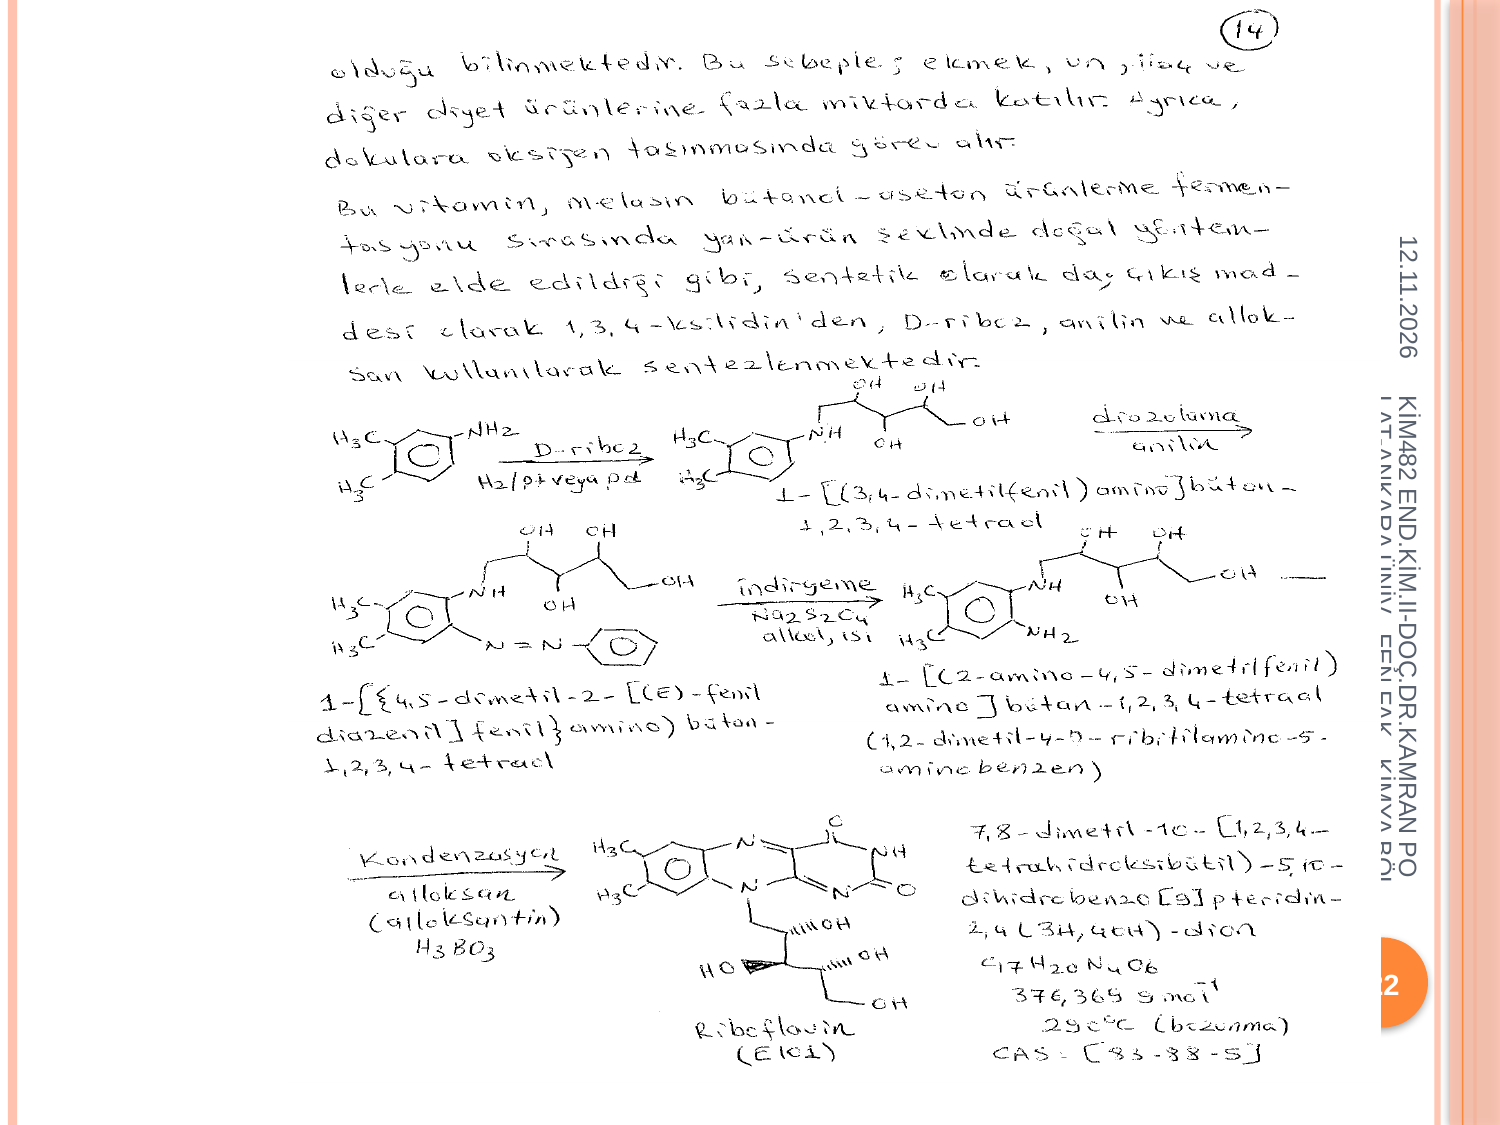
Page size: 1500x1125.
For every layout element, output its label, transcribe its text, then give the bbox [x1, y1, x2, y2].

footer KİM482 END.KİM.II-DOÇ.DR.KAMRAN POLAT-ANKARA ÜNİV., FEN FAK., KİMYA BÖL., [1387, 380, 1440, 906]
picture [288, 0, 1382, 1083]
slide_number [1387, 43, 1442, 374]
slide_number 22 [1387, 940, 1434, 1027]
